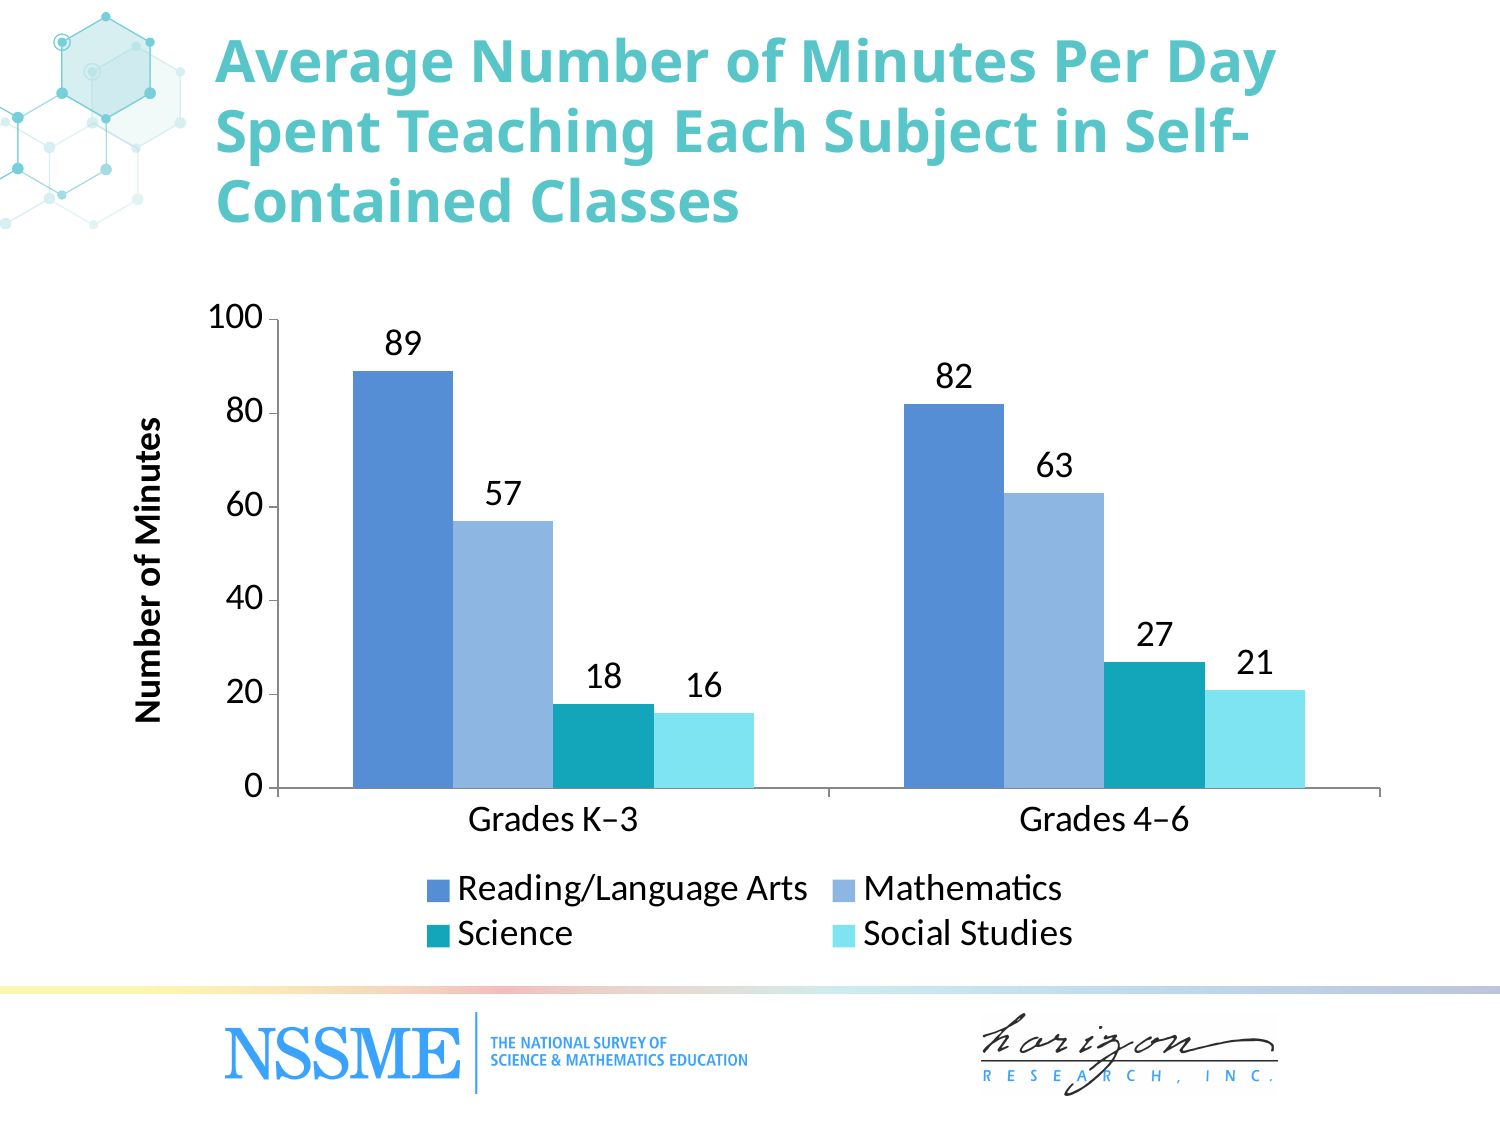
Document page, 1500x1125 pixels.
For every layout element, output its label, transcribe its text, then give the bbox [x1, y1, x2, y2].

text_box [74, 45, 1425, 233]
title Average Number of Minutes Per Day Spent Teaching Each Subject in Self-Contained Classes [200, 57, 1425, 200]
chart [93, 287, 1407, 963]
picture [0, 0, 1500, 1125]
